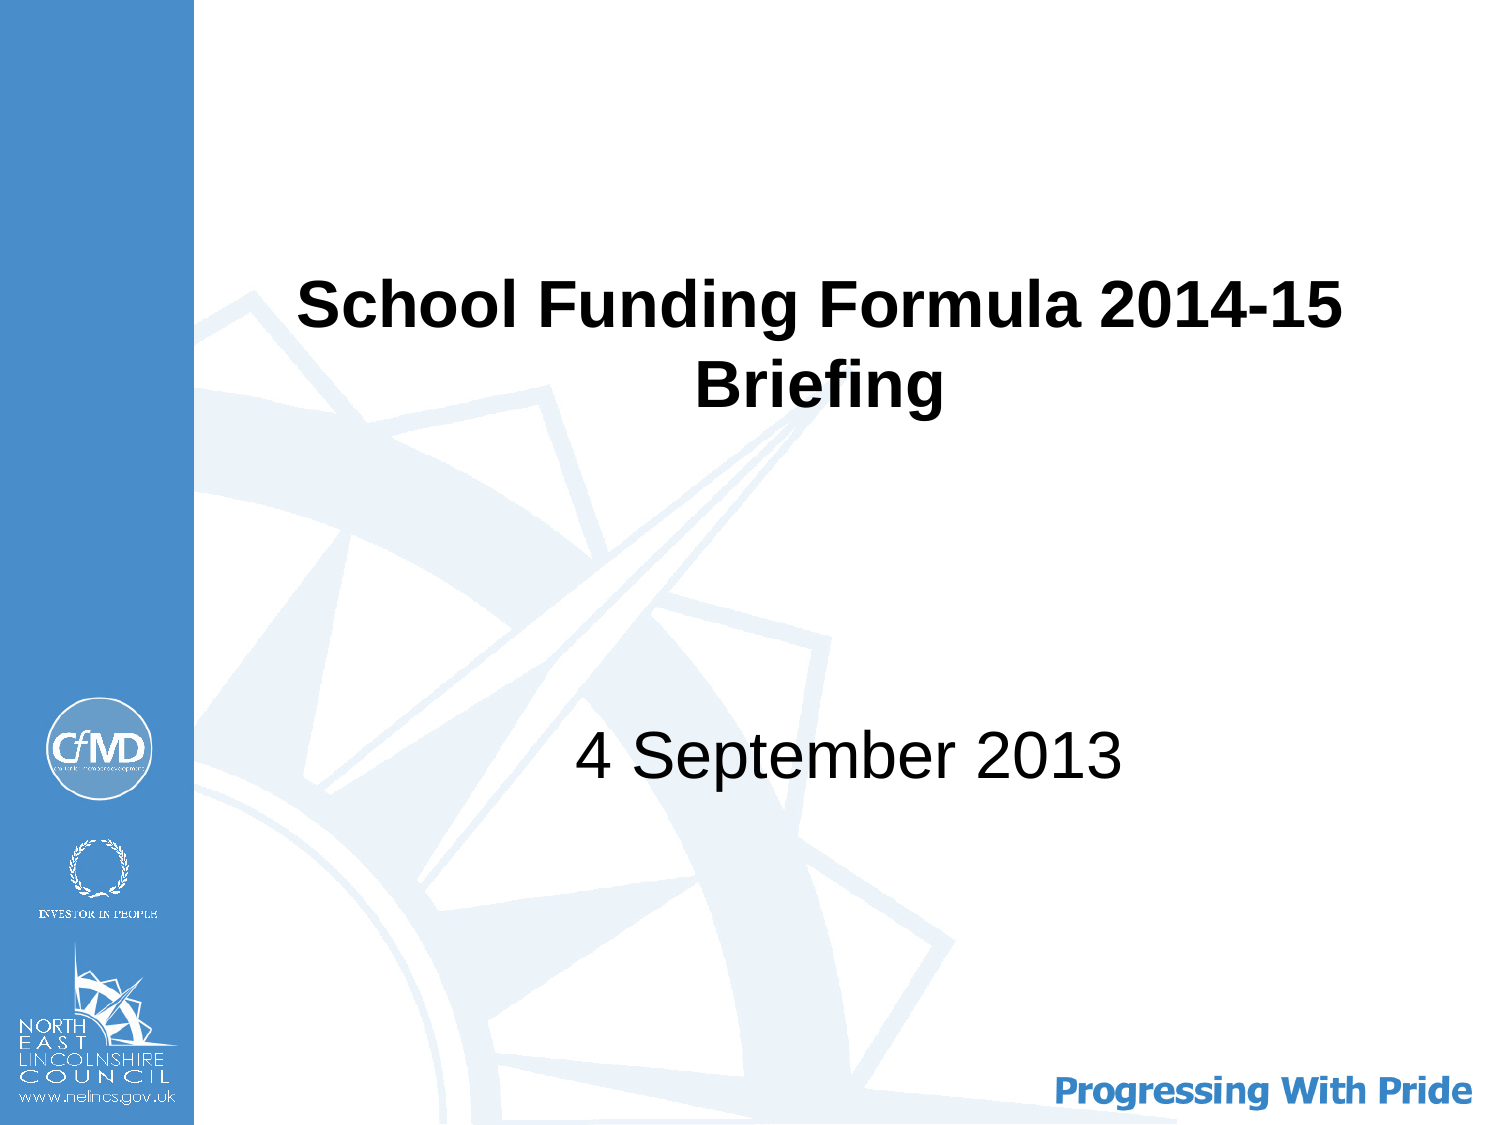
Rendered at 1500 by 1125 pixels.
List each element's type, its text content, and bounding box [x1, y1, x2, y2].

picture [0, 0, 1500, 1125]
title School Funding Formula 2014-15 Briefing [182, 207, 1459, 634]
subtitle 4 September 2013 [324, 703, 1375, 992]
